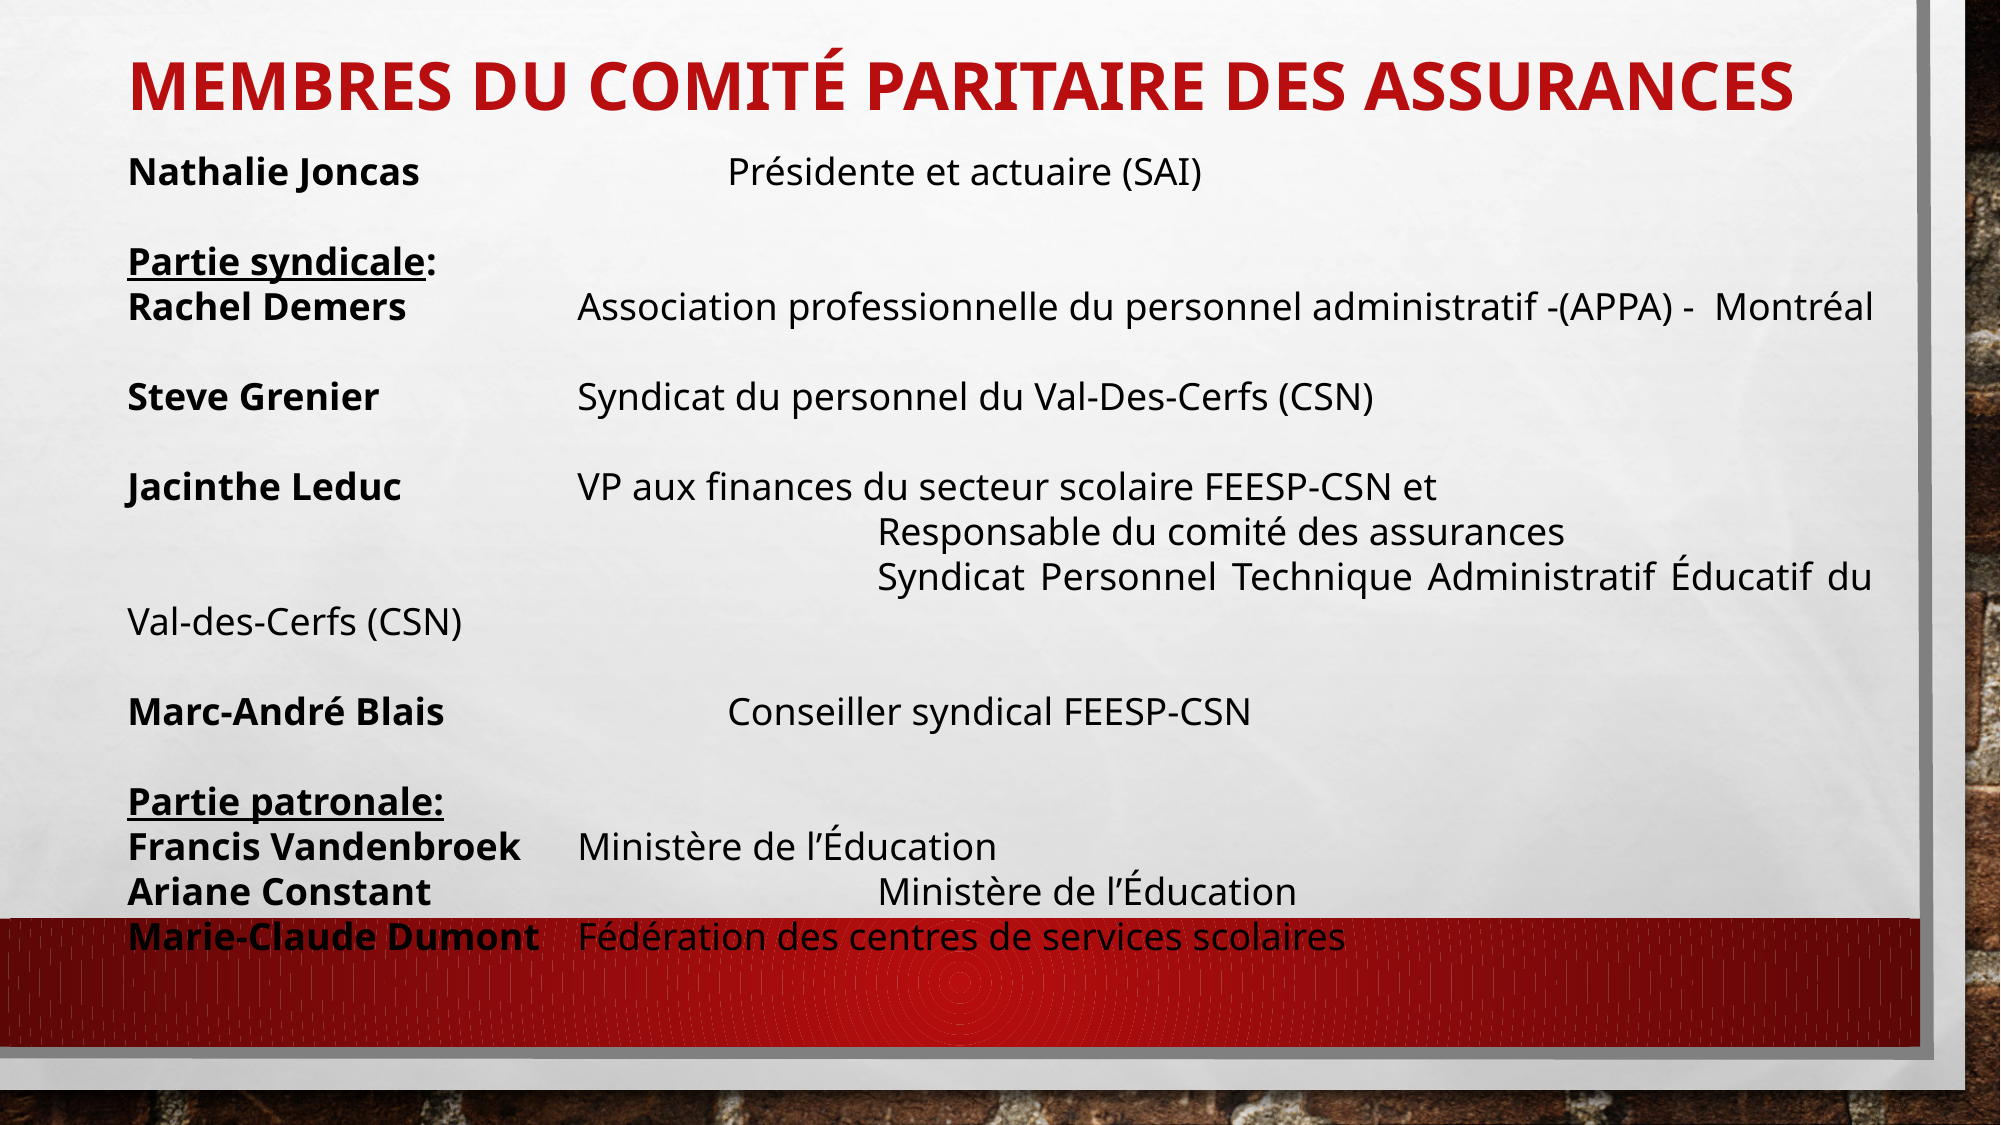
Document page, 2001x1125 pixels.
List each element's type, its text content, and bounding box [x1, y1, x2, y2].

picture [0, 0, 2000, 1125]
text_box Nathalie Joncas Présidente et actuaire (SAI) Partie syndicale: Rachel Demers Association professionnelle du personnel administratif -(APPA) - Montréal Steve Grenier Syndicat du personnel du Val-Des-Cerfs (CSN) Jacinthe Leduc VP aux finances du secteur scolaire FEESP-CSN et Responsable du comité des assurances Syndicat Personnel Technique Administratif Éducatif du Val-des-Cerfs (CSN) Marc-André Blais Conseiller syndical FEESP-CSN Partie patronale: Francis Vandenbroek Ministère de l’Éducation Ariane Constant Ministère de l’Éducation Marie-Claude Dumont Fédération des centres de services scolaires [112, 140, 1904, 1010]
title Membres du comité paritaire des assurances [112, 45, 1818, 140]
